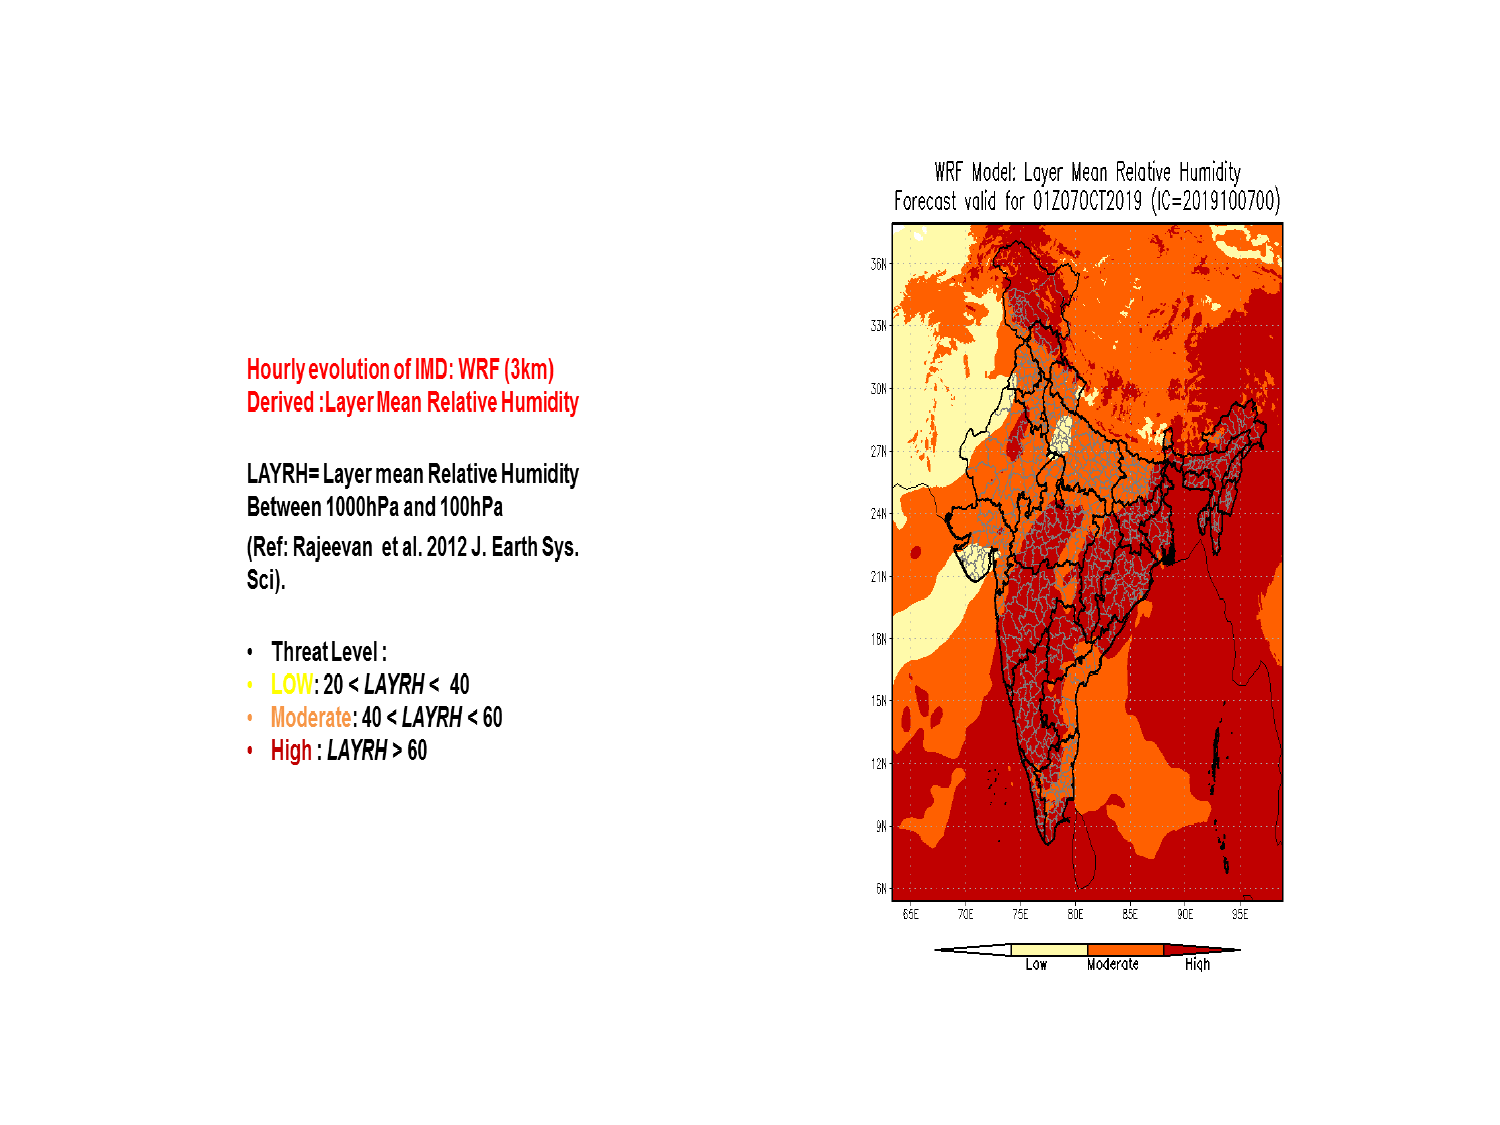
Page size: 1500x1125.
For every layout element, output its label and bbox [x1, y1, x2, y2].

picture [74, 149, 1426, 976]
